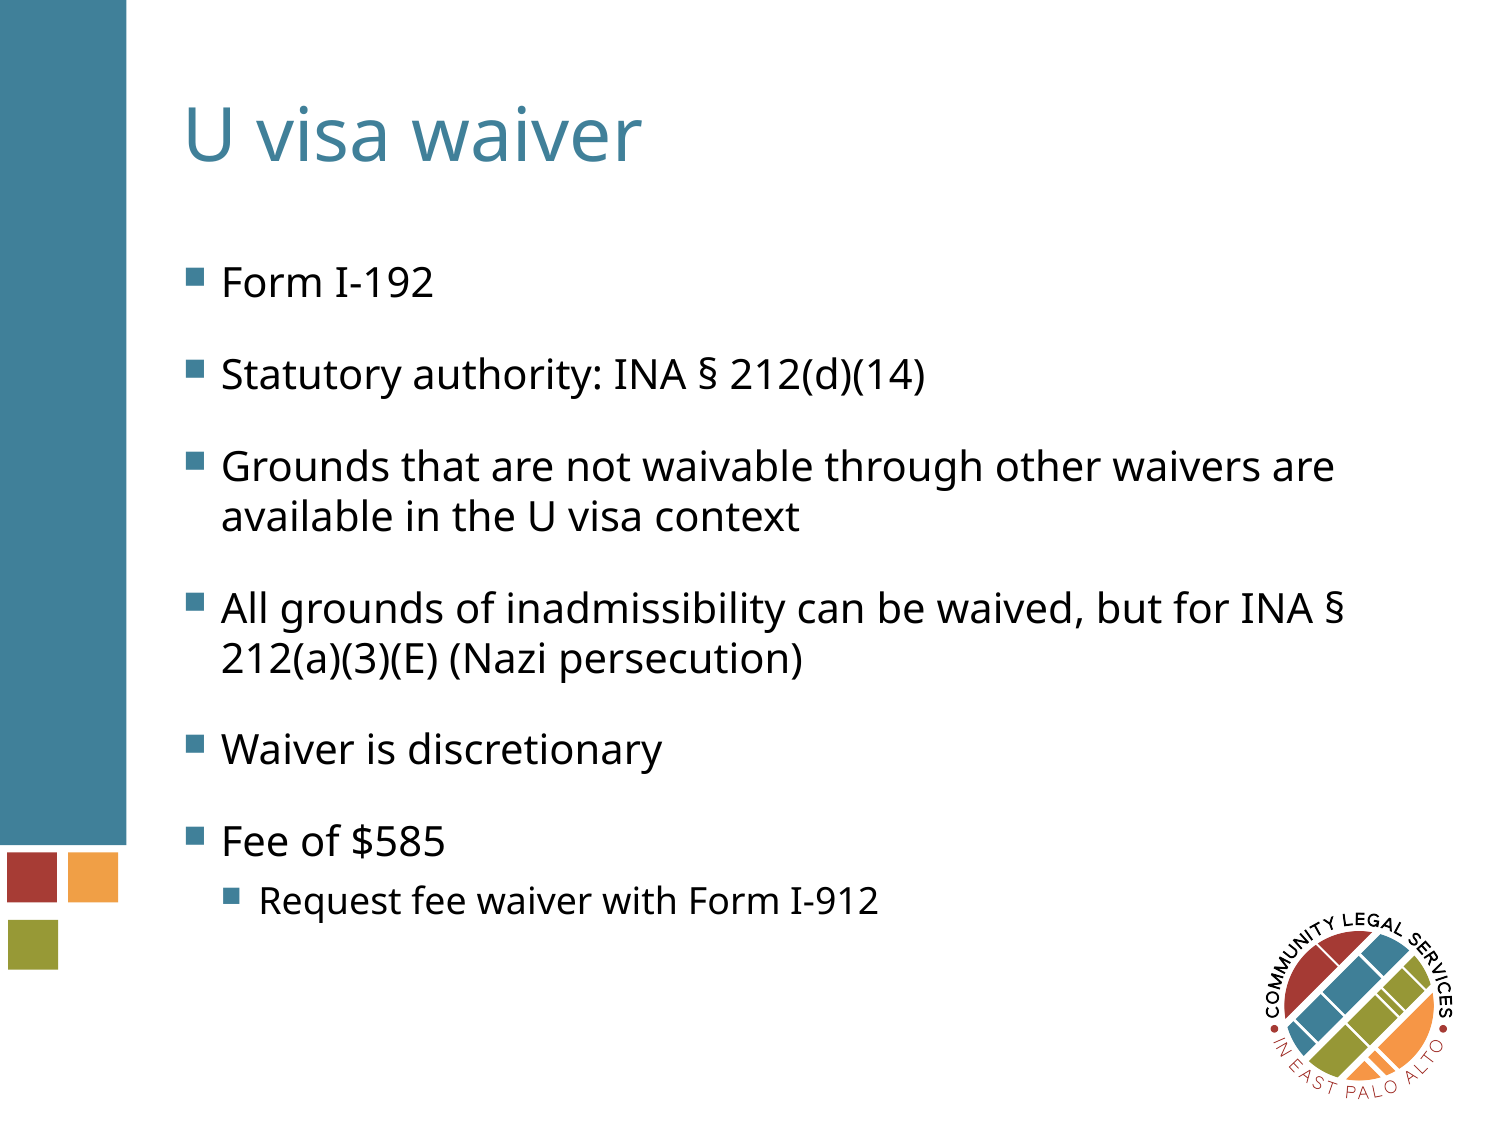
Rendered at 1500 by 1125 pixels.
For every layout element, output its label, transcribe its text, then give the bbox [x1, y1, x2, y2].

picture [1262, 910, 1456, 1103]
title U visa waiver [167, 79, 1407, 263]
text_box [0, 0, 127, 970]
list Form I-192 Statutory authority: INA § 212(d)(14) Grounds that are not waivable through other waivers are available in the U visa context All grounds of inadmissibility can be waived, but for INA § 212(a)(3)(E) (Nazi persecution) Waiver is discretionary Fee of $585 Request fee waiver with Form I-912 [168, 248, 1408, 929]
